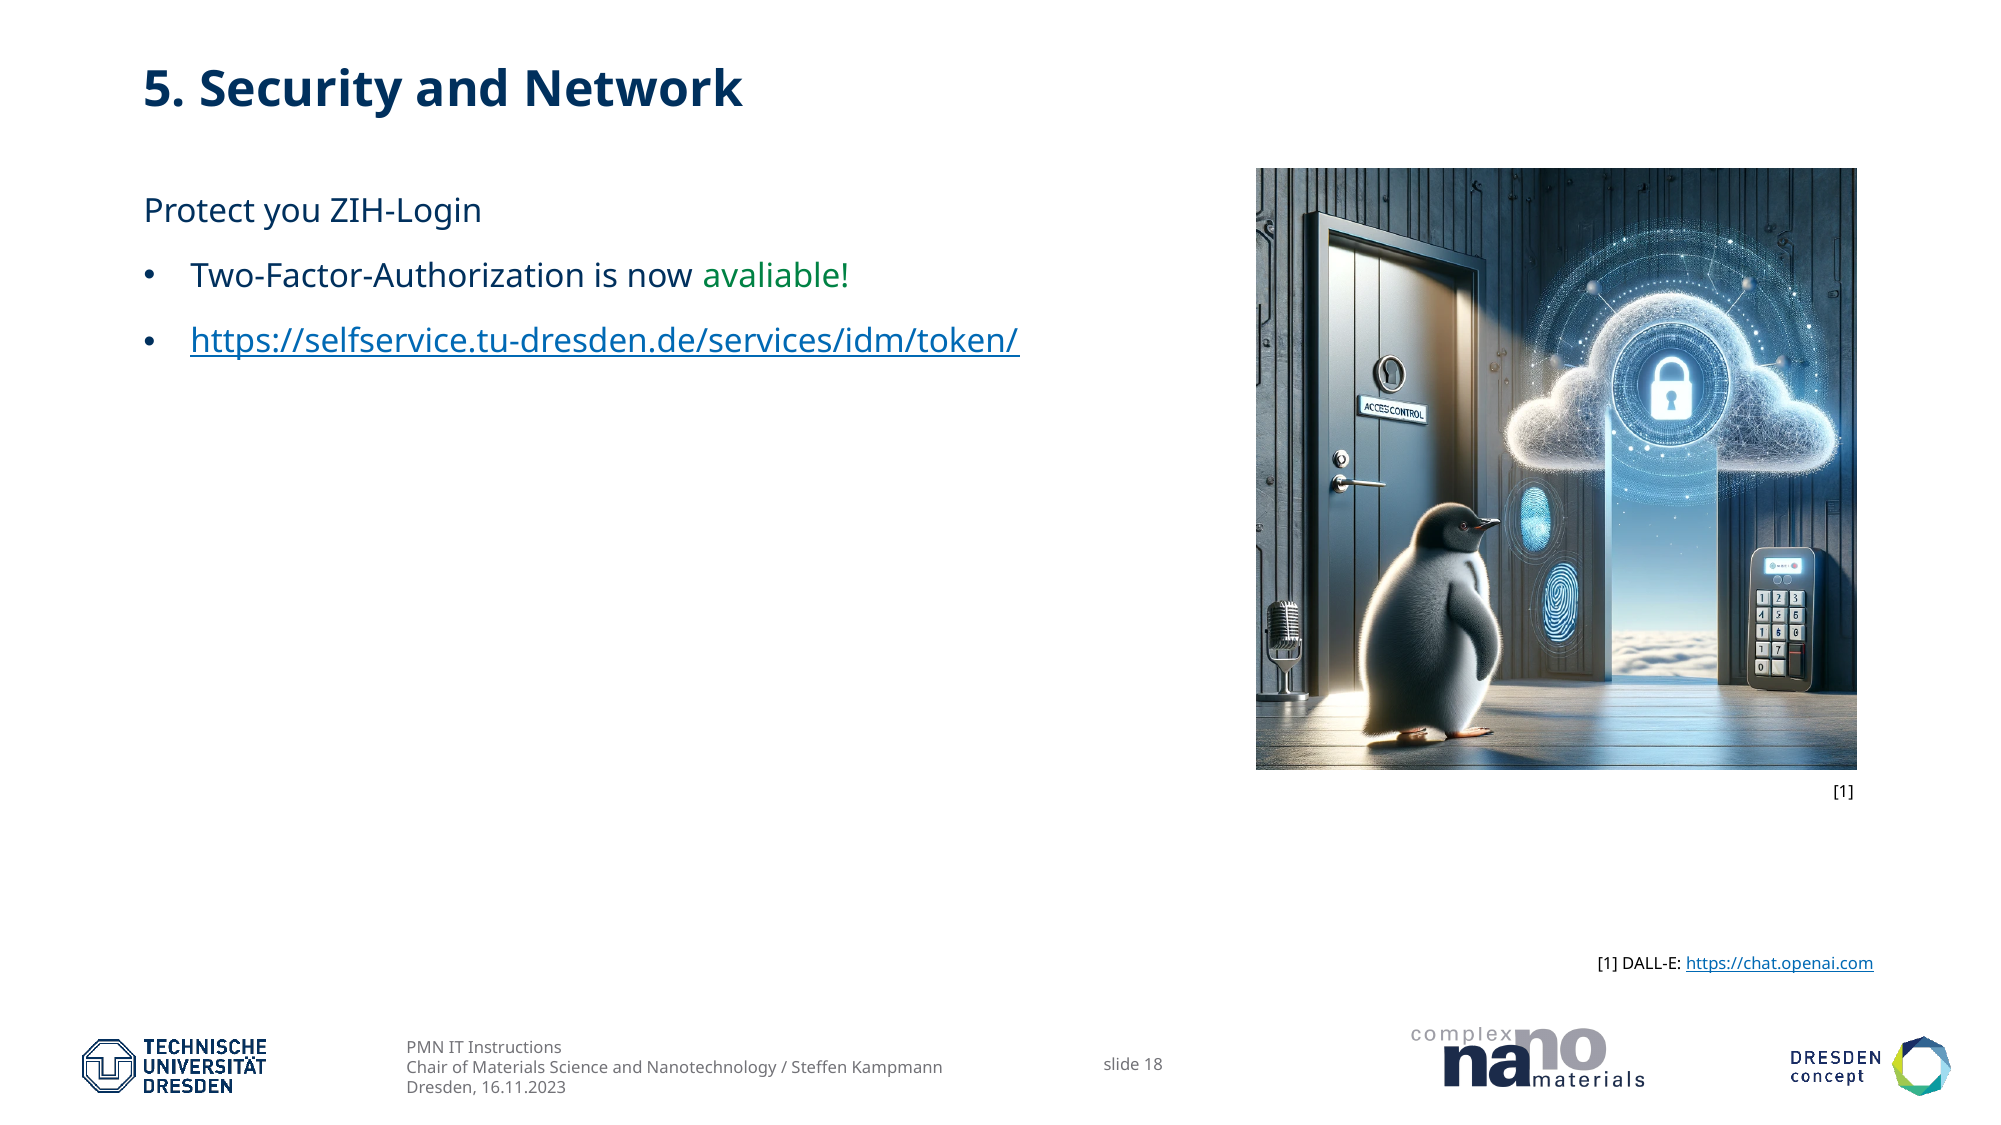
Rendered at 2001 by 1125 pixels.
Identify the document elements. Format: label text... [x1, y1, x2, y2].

text_box [1] DALL-E: https://chat.openai.com [1582, 945, 1930, 984]
picture [1411, 1027, 1645, 1089]
list Protect you ZIH-Login Two-Factor-Authorization is now avaliable! https://selfservice.tu-dresden.de/services/idm/token/ [143, 188, 1880, 902]
picture [1791, 1036, 1951, 1096]
title 5. Security and Network [143, 56, 1880, 169]
text_box [1] [1818, 773, 1880, 809]
picture [82, 1039, 266, 1093]
picture [1256, 168, 1857, 770]
